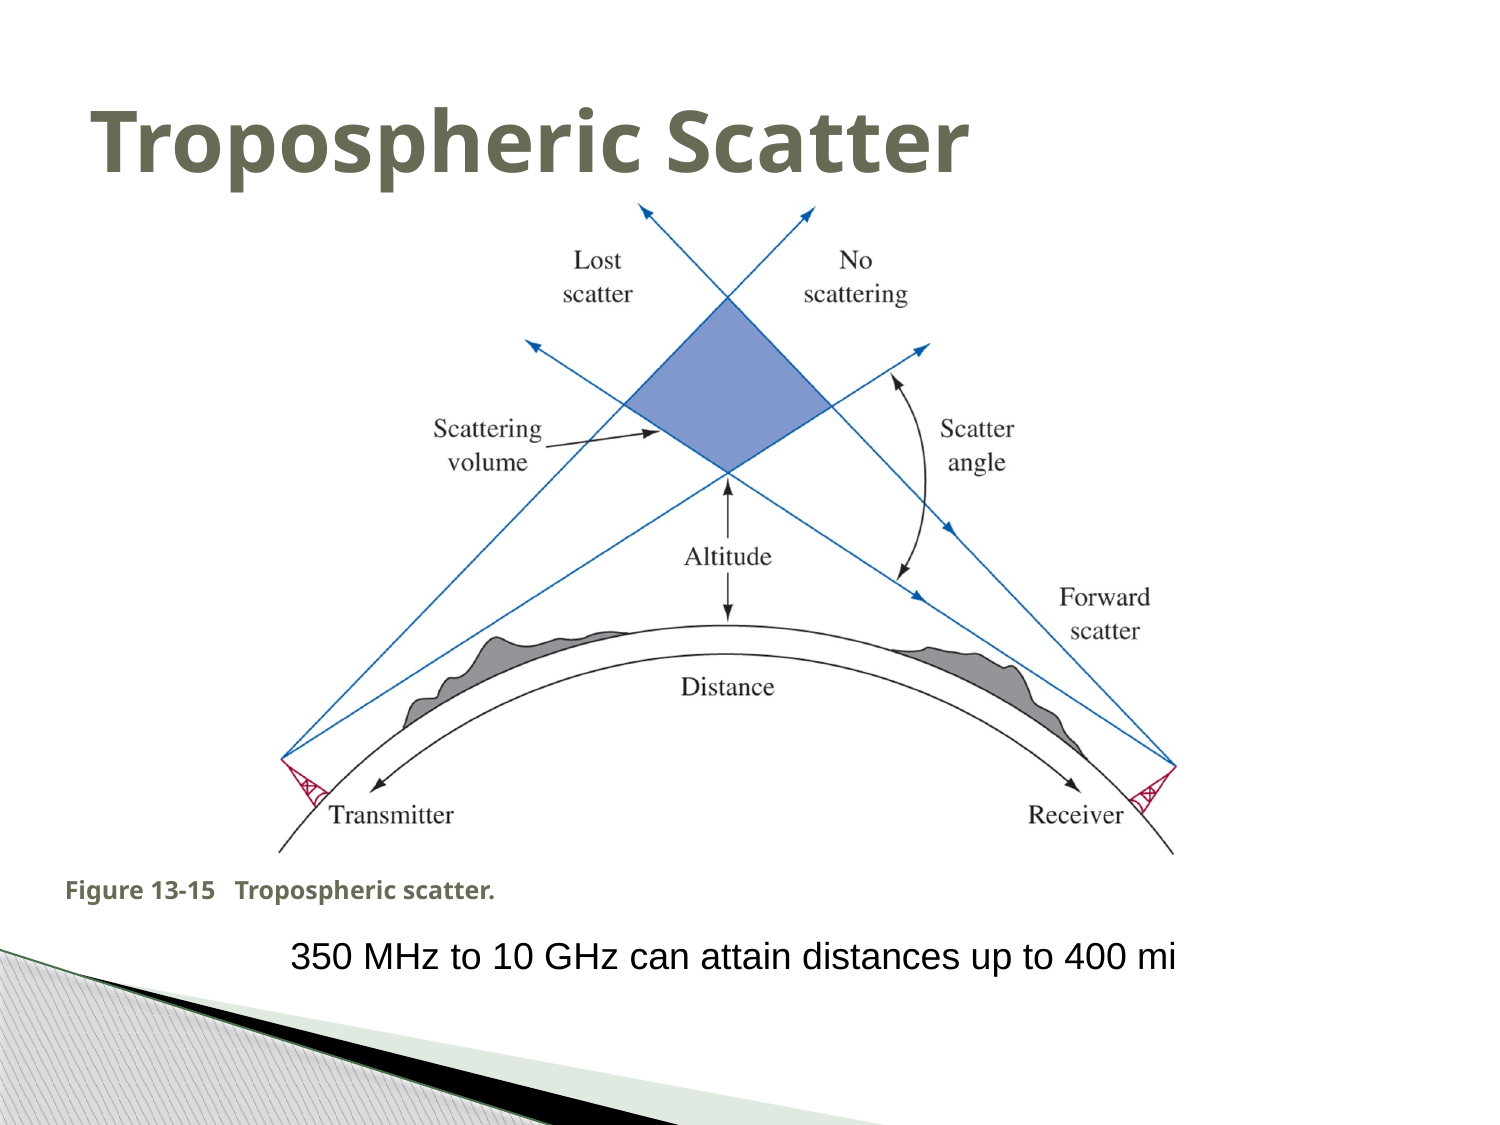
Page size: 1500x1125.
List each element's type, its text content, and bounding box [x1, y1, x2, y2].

title Tropospheric Scatter [75, 45, 1425, 233]
text_box Figure 13-15 Tropospheric scatter. [49, 862, 1413, 917]
text_box 350 MHz to 10 GHz can attain distances up to 400 mi [275, 924, 1193, 985]
picture [262, 187, 1193, 871]
